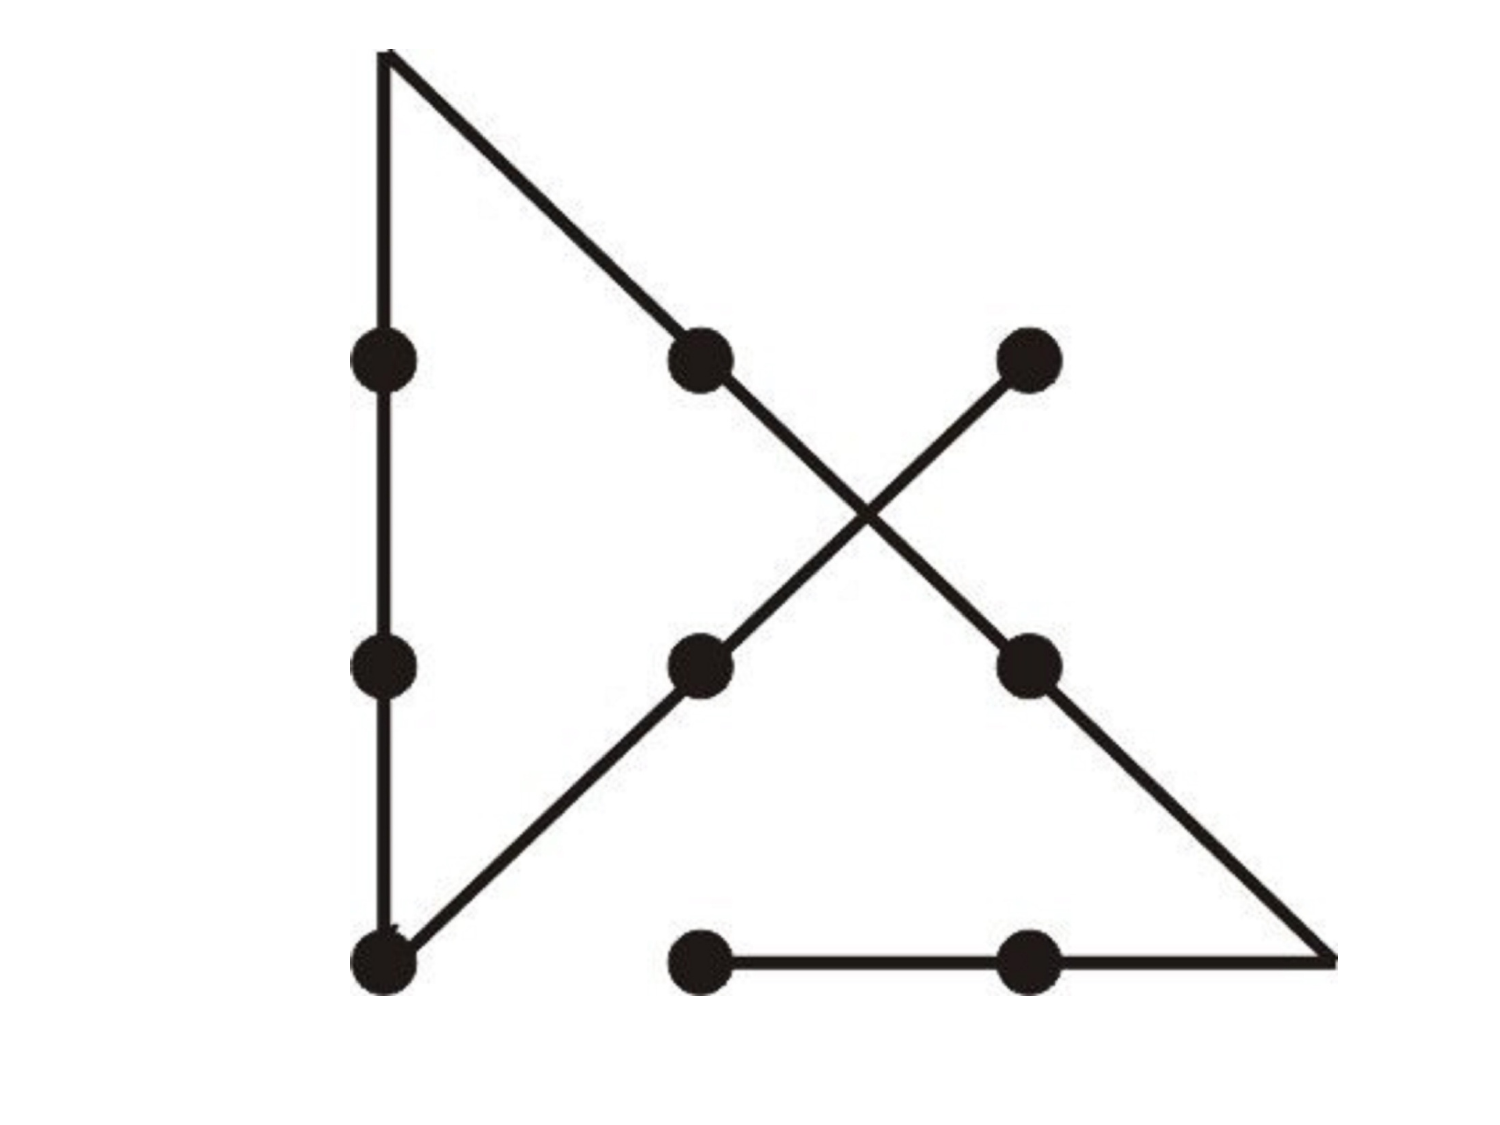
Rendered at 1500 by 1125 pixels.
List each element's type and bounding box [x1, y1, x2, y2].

picture [349, 49, 1338, 996]
